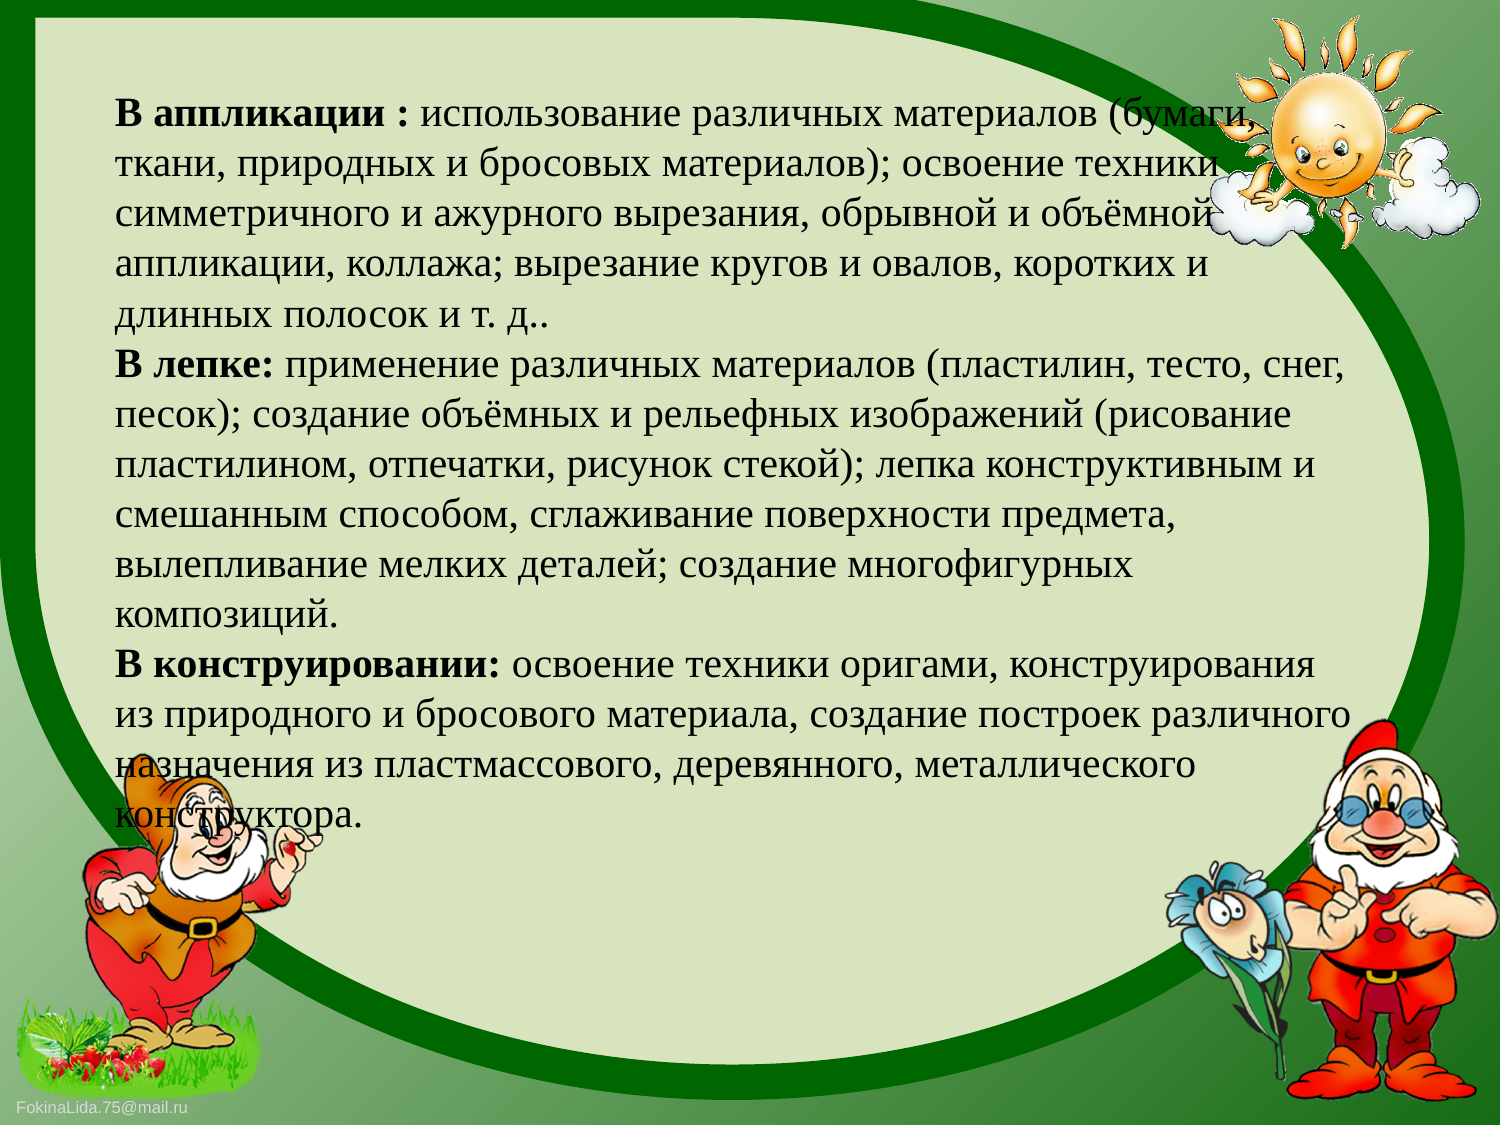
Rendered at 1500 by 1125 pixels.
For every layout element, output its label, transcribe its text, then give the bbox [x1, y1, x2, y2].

picture [1163, 716, 1500, 1104]
picture [1198, 0, 1500, 257]
text_box В аппликации : использование различных материалов (бумаги, ткани, природных и бросовых материалов); освоение техники симметричного и ажурного вырезания, обрывной и объёмной аппликации, коллажа; вырезание кругов и овалов, коротких и длинных полосок и т. д.. В лепке: применение различных материалов (пластилин, тесто, снег, песок); создание объёмных и рельефных изображений (рисование пластилином, отпечатки, рисунок стекой); лепка конструктивным и смешанным способом, сглаживание поверхности предмета, вылепливание мелких деталей; создание многофигурных композиций. В конструировании: освоение техники оригами, конструирования из природного и бросового материала, создание построек различного назначения из пластмассового, деревянного, металлического конструктора. [100, 77, 1376, 843]
picture [17, 751, 324, 1101]
